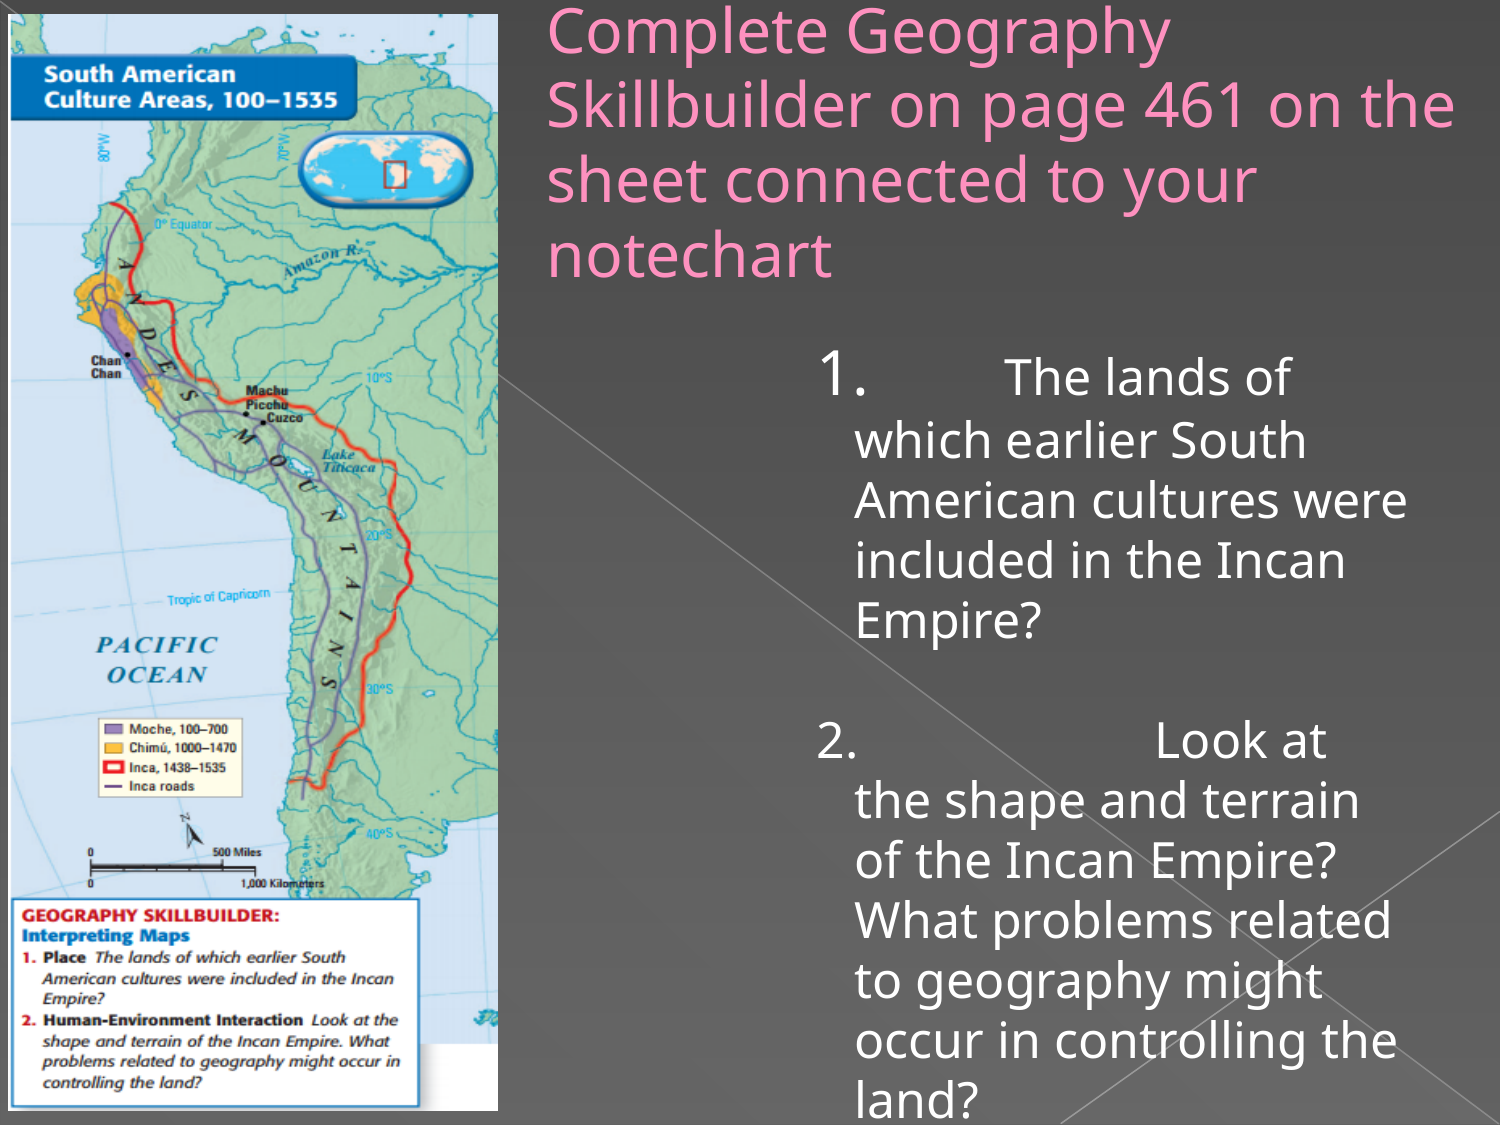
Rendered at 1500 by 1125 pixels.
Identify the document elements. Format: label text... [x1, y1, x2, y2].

list 1. The lands of which earlier South American cultures were included in the Incan Empire? 2. Look at the shape and terrain of the Incan Empire? What problems related to geography might occur in controlling the land? [766, 318, 1429, 1061]
picture [8, 14, 498, 1111]
title Complete Geography Skillbuilder on page 461 on the sheet connected to your notechart [502, 25, 1481, 256]
